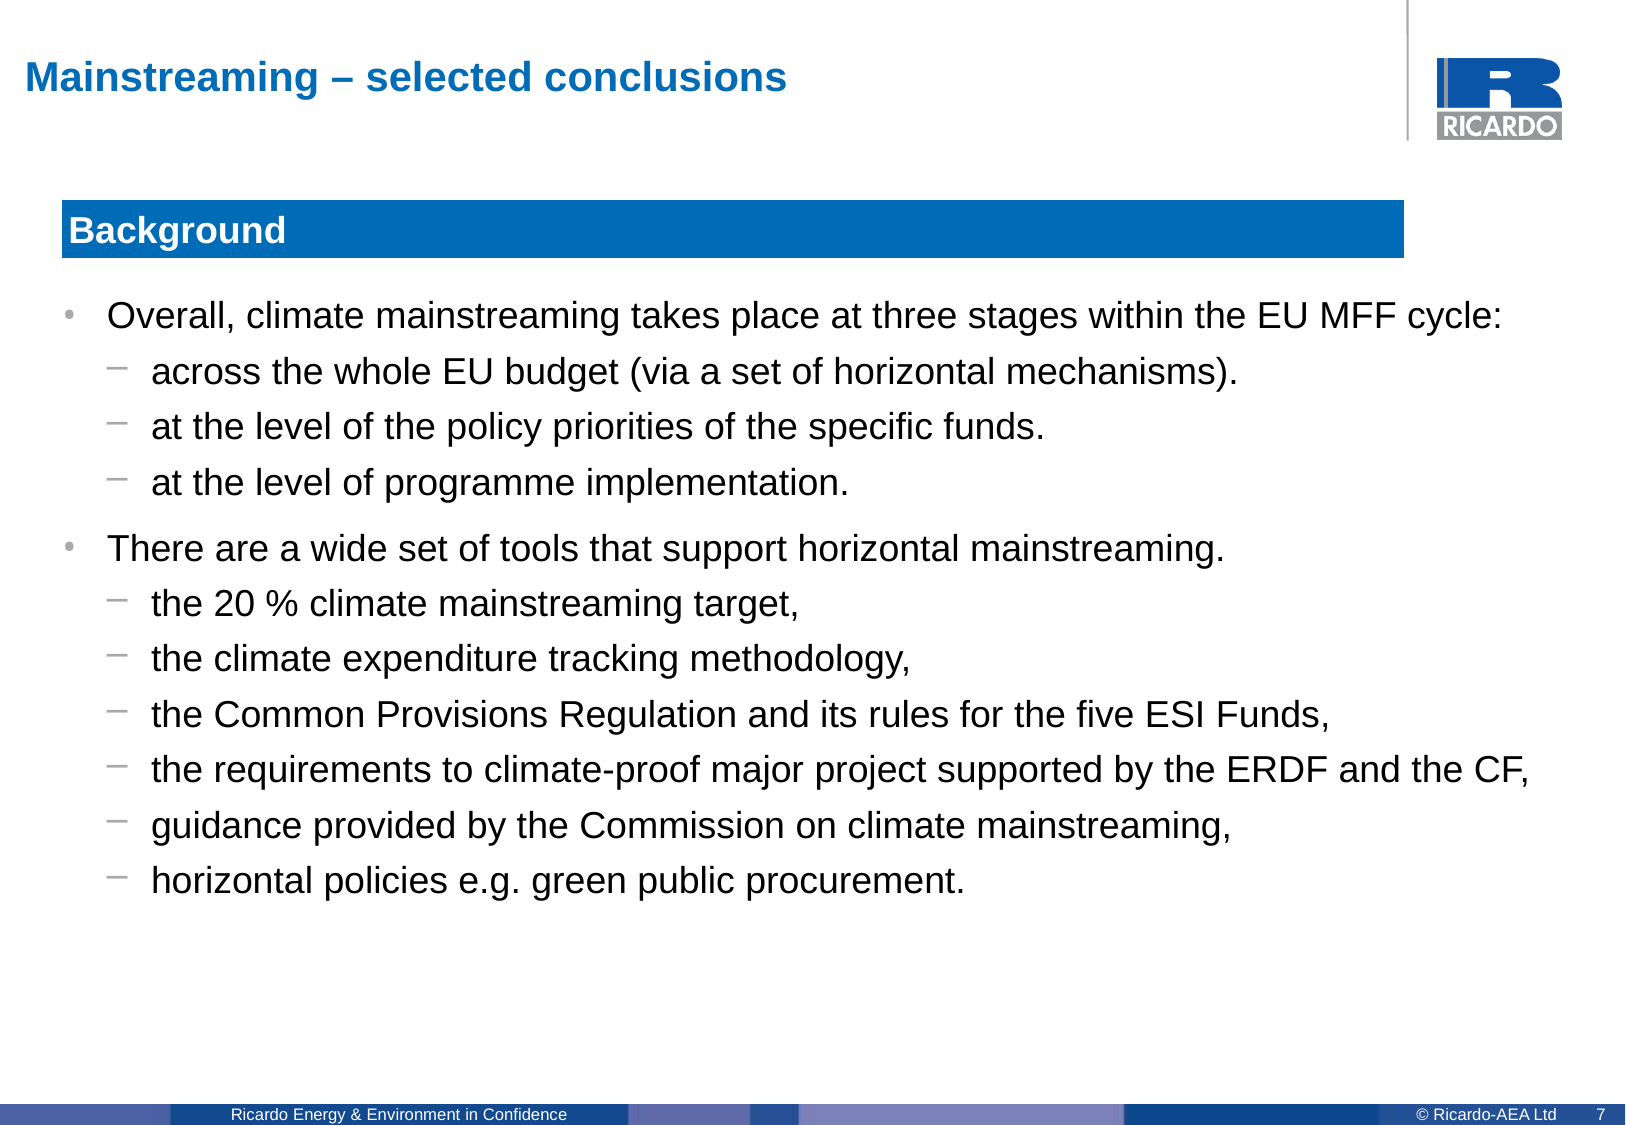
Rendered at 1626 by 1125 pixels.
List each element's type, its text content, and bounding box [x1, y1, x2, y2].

title Mainstreaming – selected conclusions [24, 49, 1389, 101]
text_box Background [62, 200, 1404, 258]
list Overall, climate mainstreaming takes place at three stages within the EU MFF cycle: across the whole EU budget (via a set of horizontal mechanisms). at the level of the policy priorities of the specific funds. at the level of programme implementation. There are a wide set of tools that support horizontal mainstreaming. the 20 % climate mainstreaming target, the climate expenditure tracking methodology, the Common Provisions Regulation and its rules for the five ESI Funds, the requirements to climate-proof major project supported by the ERDF and the CF, guidance provided by the Commission on climate mainstreaming, horizontal policies e.g. green public procurement. [61, 291, 1563, 539]
picture [1437, 58, 1562, 140]
picture [0, 1104, 1626, 1125]
